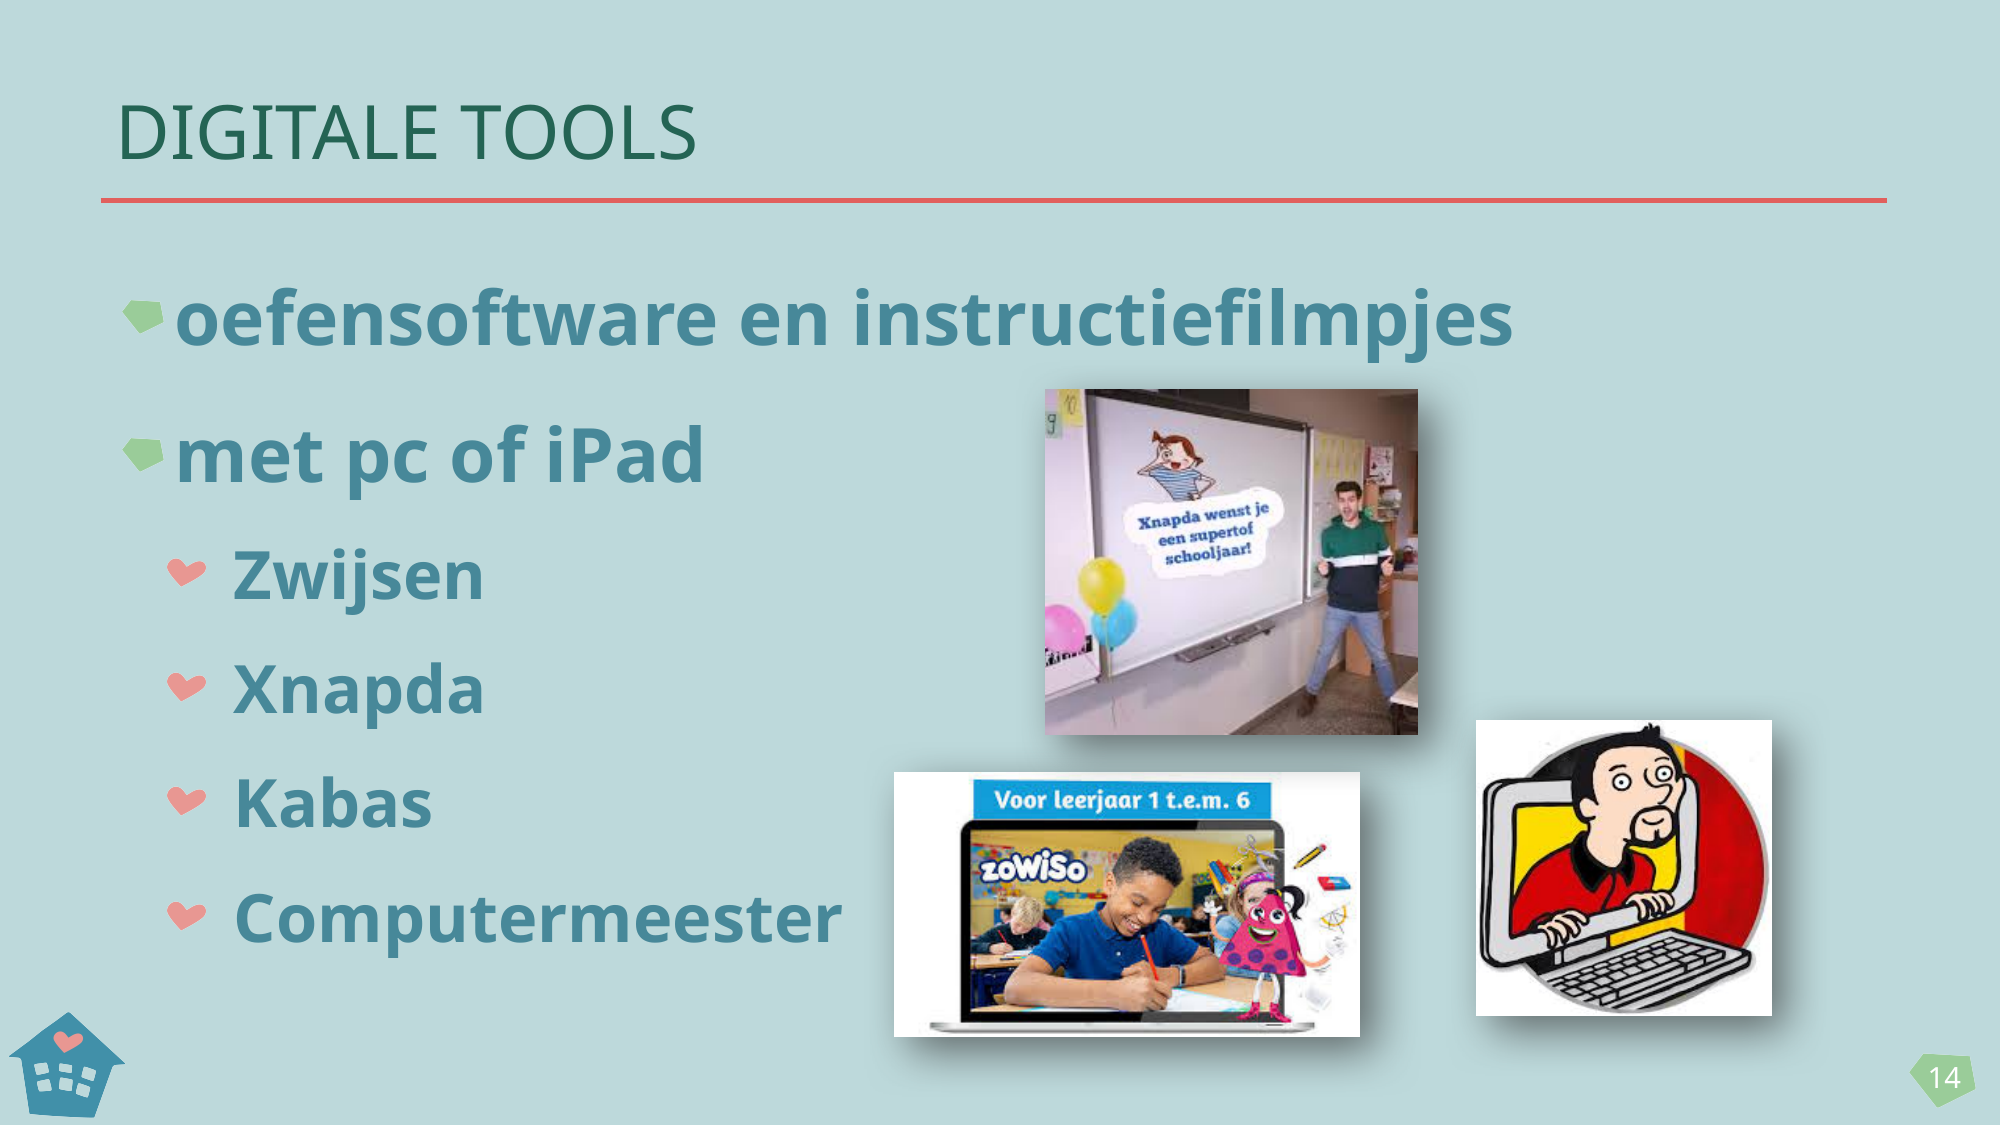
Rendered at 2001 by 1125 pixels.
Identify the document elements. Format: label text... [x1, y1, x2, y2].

picture [0, 997, 135, 1125]
picture [1898, 1034, 1984, 1121]
picture [1045, 389, 1419, 736]
picture [115, 288, 169, 342]
picture [163, 892, 210, 940]
picture [894, 772, 1361, 1037]
picture [1475, 719, 1772, 1016]
title digitale tools [100, 87, 1888, 200]
picture [163, 549, 210, 596]
picture [163, 663, 210, 711]
picture [115, 426, 169, 480]
picture [163, 777, 210, 825]
list oefensoftware en instructiefilmpjes met pc of iPad Zwijsen Xnapda Kabas Computermeester [100, 235, 1888, 1001]
